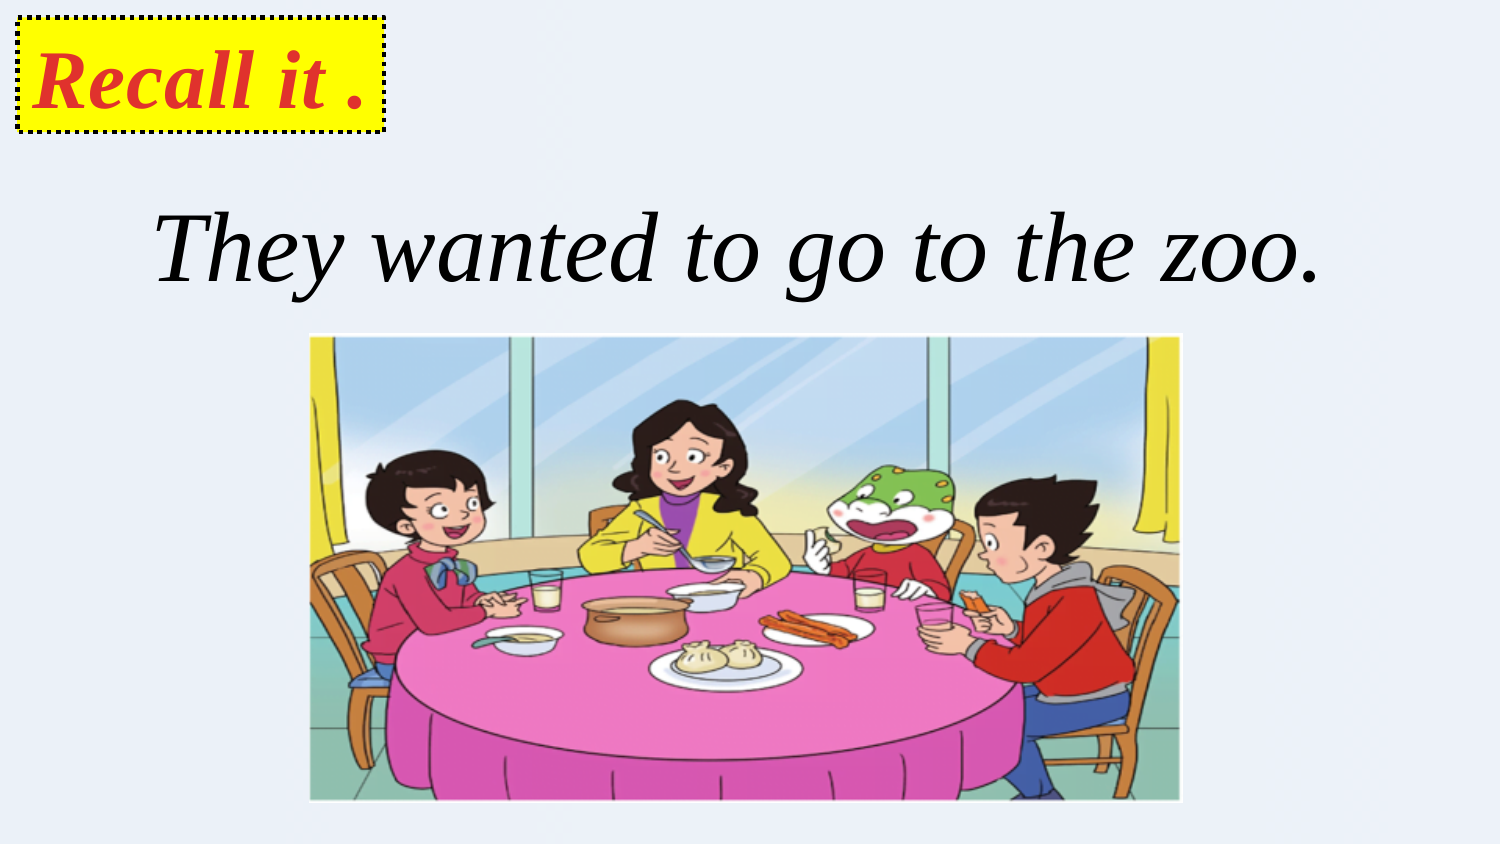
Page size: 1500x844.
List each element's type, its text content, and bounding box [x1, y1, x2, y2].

text_box They wanted to go to the zoo. [135, 173, 1353, 309]
text_box Recall it . [17, 17, 385, 133]
picture [0, 0, 1500, 844]
